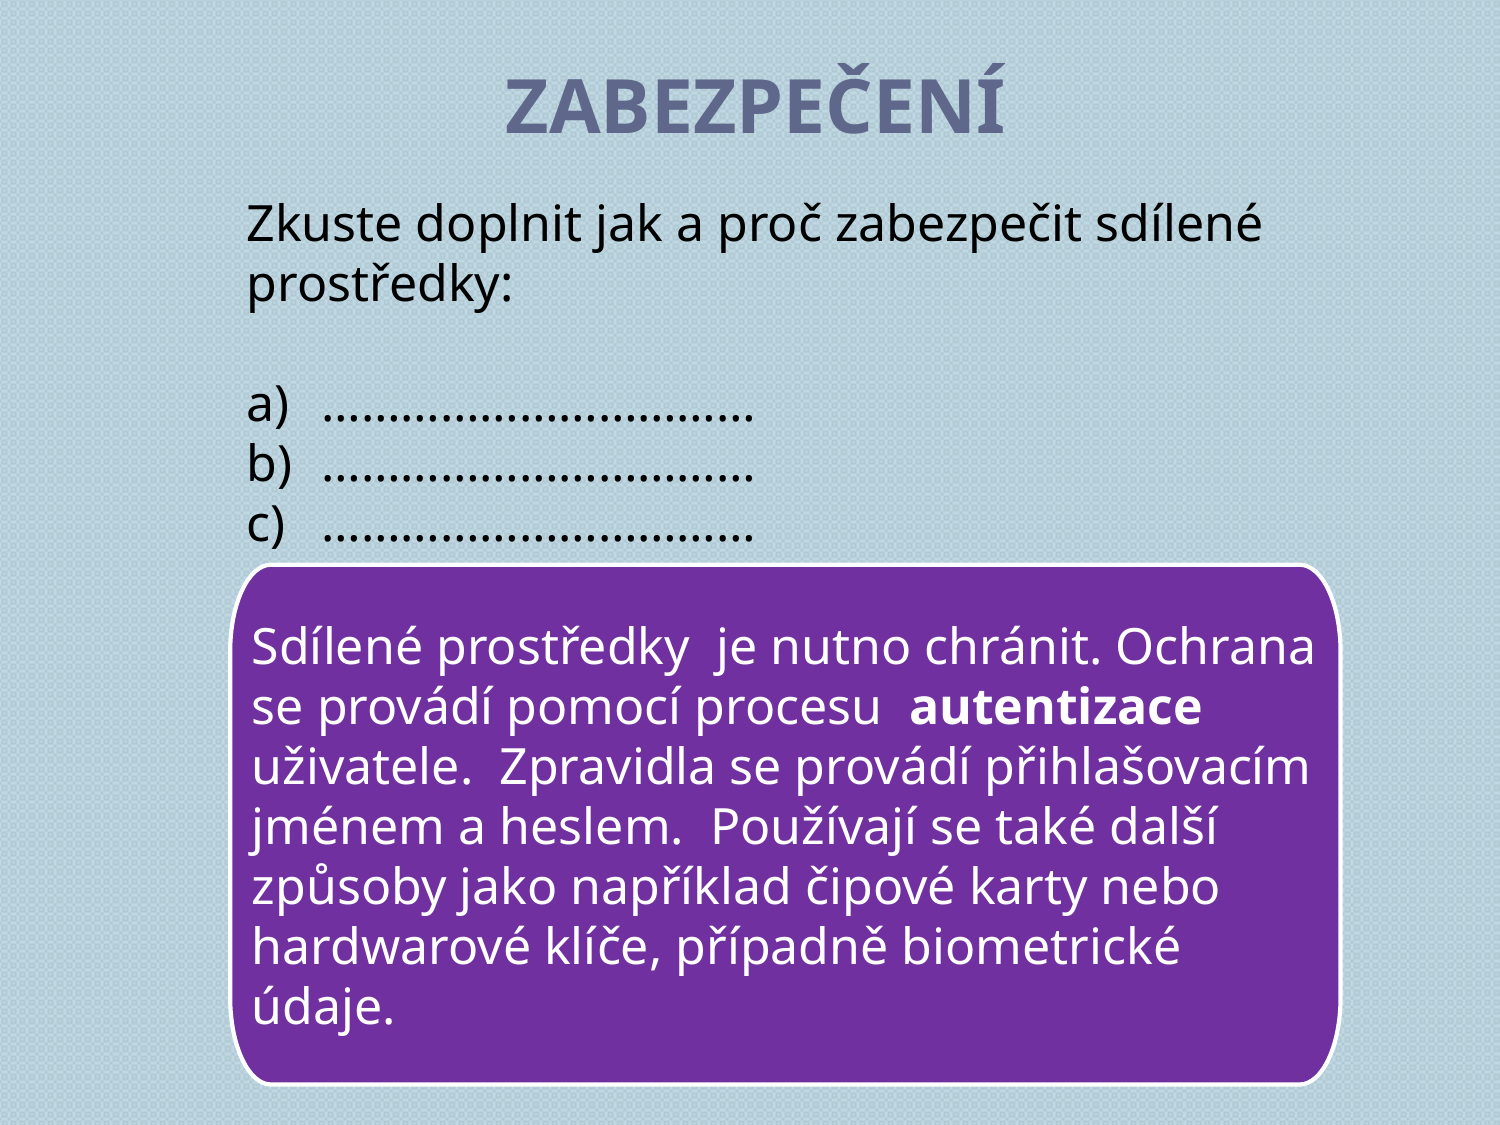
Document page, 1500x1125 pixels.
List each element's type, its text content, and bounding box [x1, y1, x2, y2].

text_box Sdílené prostředky je nutno chránit. Ochrana se provádí pomocí procesu autentizace uživatele. Zpravidla se provádí přihlašovacím jménem a heslem. Používají se také další způsoby jako například čipové karty nebo hardwarové klíče, případně biometrické údaje. [228, 562, 1343, 1087]
text_box Zkuste doplnit jak a proč zabezpečit sdílené prostředky: …………………………… …………………………… …………………………… [218, 184, 1329, 560]
title Zabezpečení [64, 54, 1447, 157]
